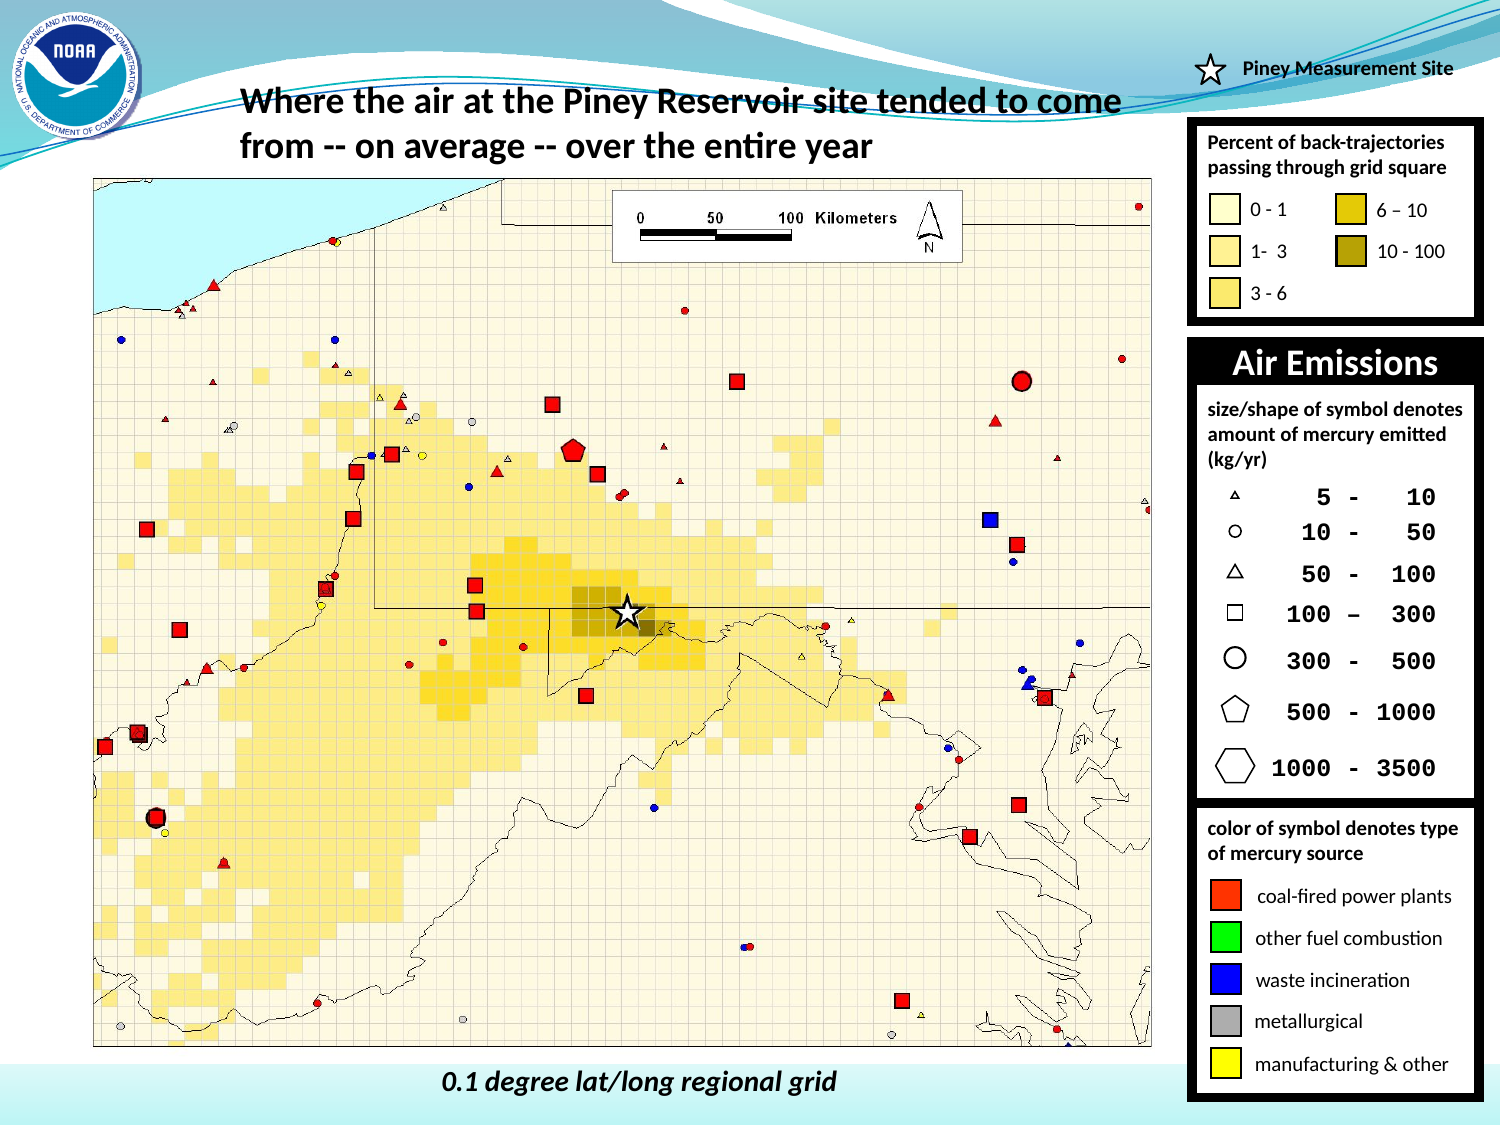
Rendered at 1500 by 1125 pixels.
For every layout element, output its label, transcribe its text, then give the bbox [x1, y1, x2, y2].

picture [28, 161, 1182, 1063]
text_box Where the air at the Piney Reservoir site tended to come from -- on average -- over the entire year [225, 68, 1150, 161]
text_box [1187, 47, 1484, 1102]
text_box 0.1 degree lat/long regional grid [426, 1074, 853, 1105]
picture [12, 12, 138, 138]
